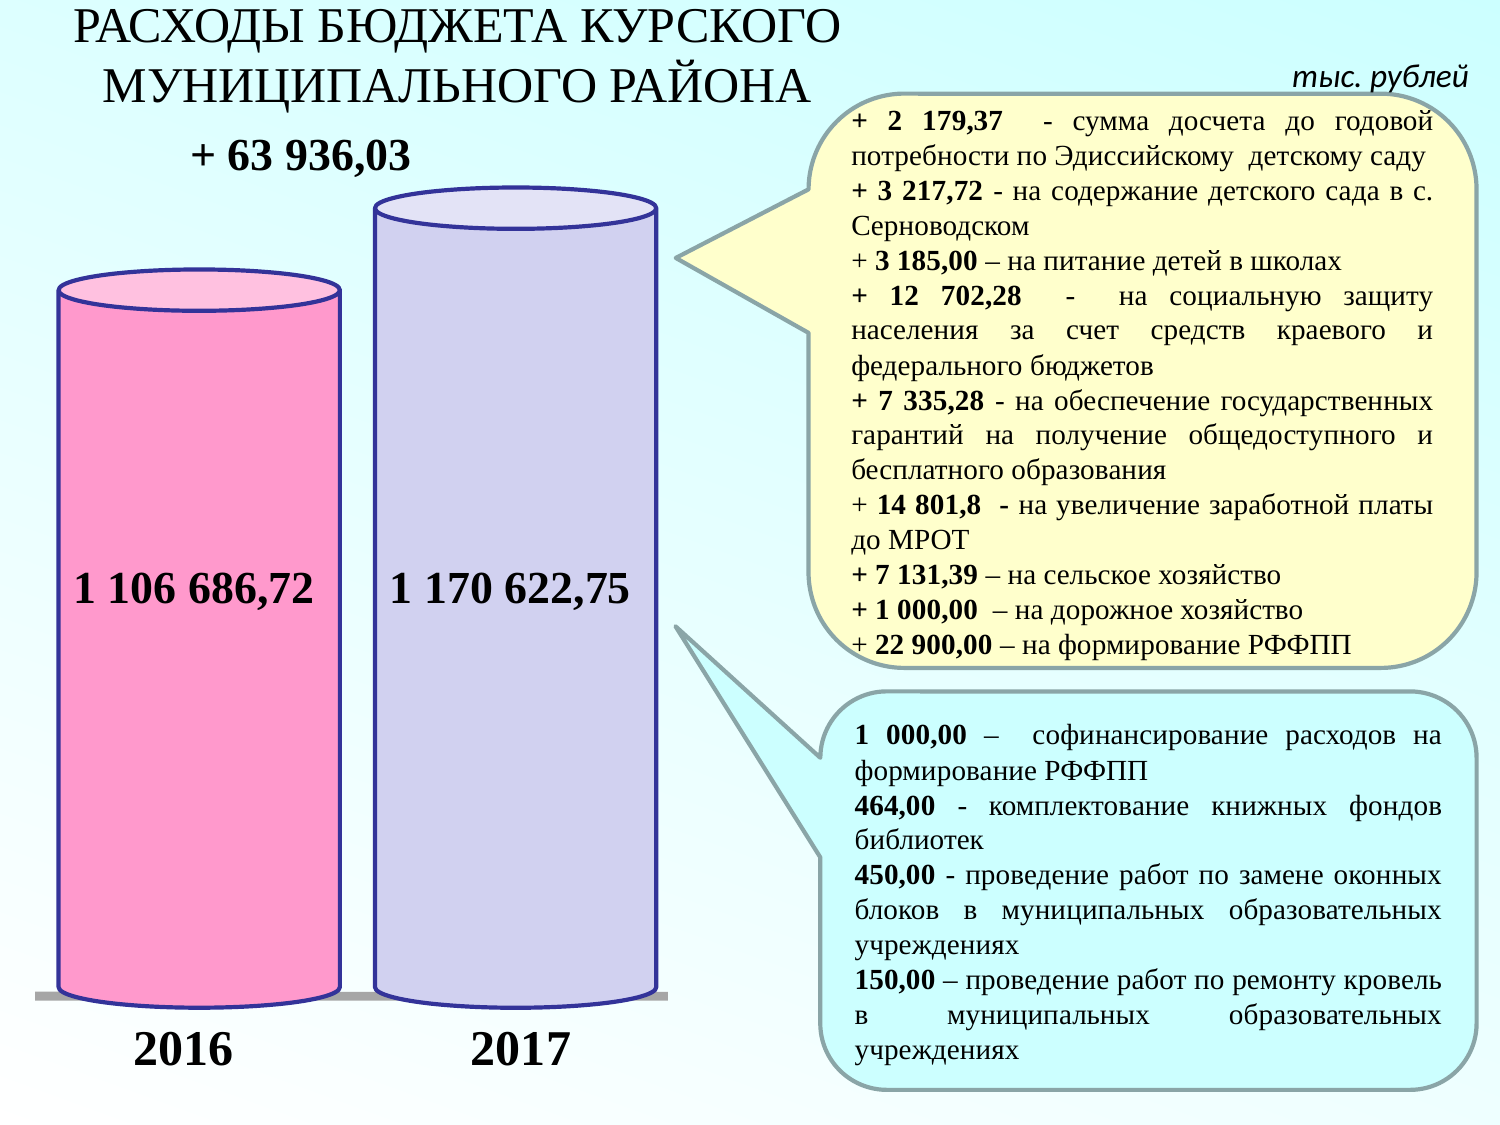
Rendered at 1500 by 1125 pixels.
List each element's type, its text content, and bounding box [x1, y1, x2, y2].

text_box + 63 936,03 [175, 117, 457, 187]
text_box РАСХОДЫ БЮДЖЕТА КУРСКОГО МУНИЦИПАЛЬНОГО РАЙОНА [0, 0, 914, 106]
text_box + 2 179,37 - сумма досчета до годовой потребности по Эдиссийскому детскому саду + 3 217,72 - на содержание детского сада в с. Серноводском + 3 185,00 – на питание детей в школах + 12 702,28 - на социальную защиту населения за счет средств краевого и федерального бюджетов + 7 335,28 - на обеспечение государственных гарантий на получение общедоступного и бесплатного образования + 14 801,8 - на увеличение заработной платы до МРОТ + 7 131,39 – на сельское хозяйство + 1 000,00 – на дорожное хозяйство + 22 900,00 – на формирование РФФПП [673, 91, 1479, 671]
text_box 1 106 686,72 [58, 550, 340, 621]
text_box 1 000,00 – софинансирование расходов на формирование РФФПП 464,00 - комплектование книжных фондов библиотек 450,00 - проведение работ по замене оконных блоков в муниципальных образовательных учреждениях 150,00 – проведение работ по ремонту кровель в муниципальных образовательных учреждениях [673, 624, 1479, 1092]
text_box [56, 267, 342, 994]
text_box 1 170 622,75 [375, 550, 657, 621]
text_box [372, 185, 659, 994]
text_box тыс. рублей [1277, 46, 1500, 102]
text_box 2016 2017 [93, 1007, 633, 1083]
